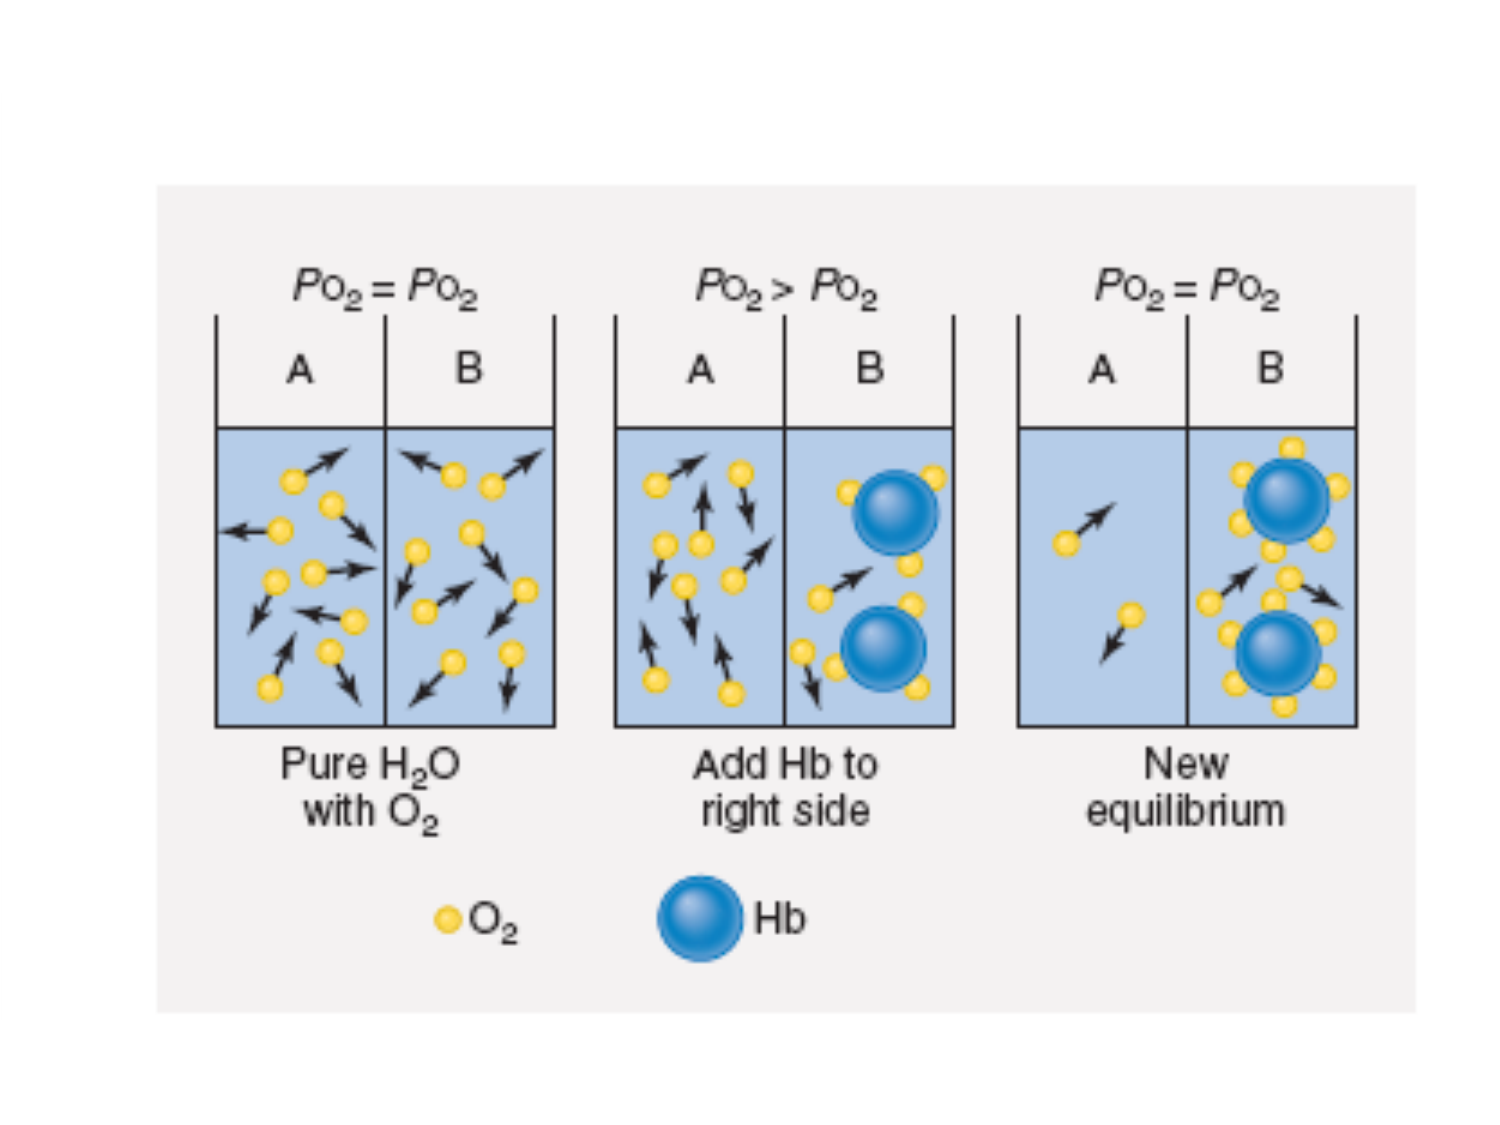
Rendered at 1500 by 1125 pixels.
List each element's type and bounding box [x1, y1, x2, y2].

list [0, 93, 1471, 1020]
